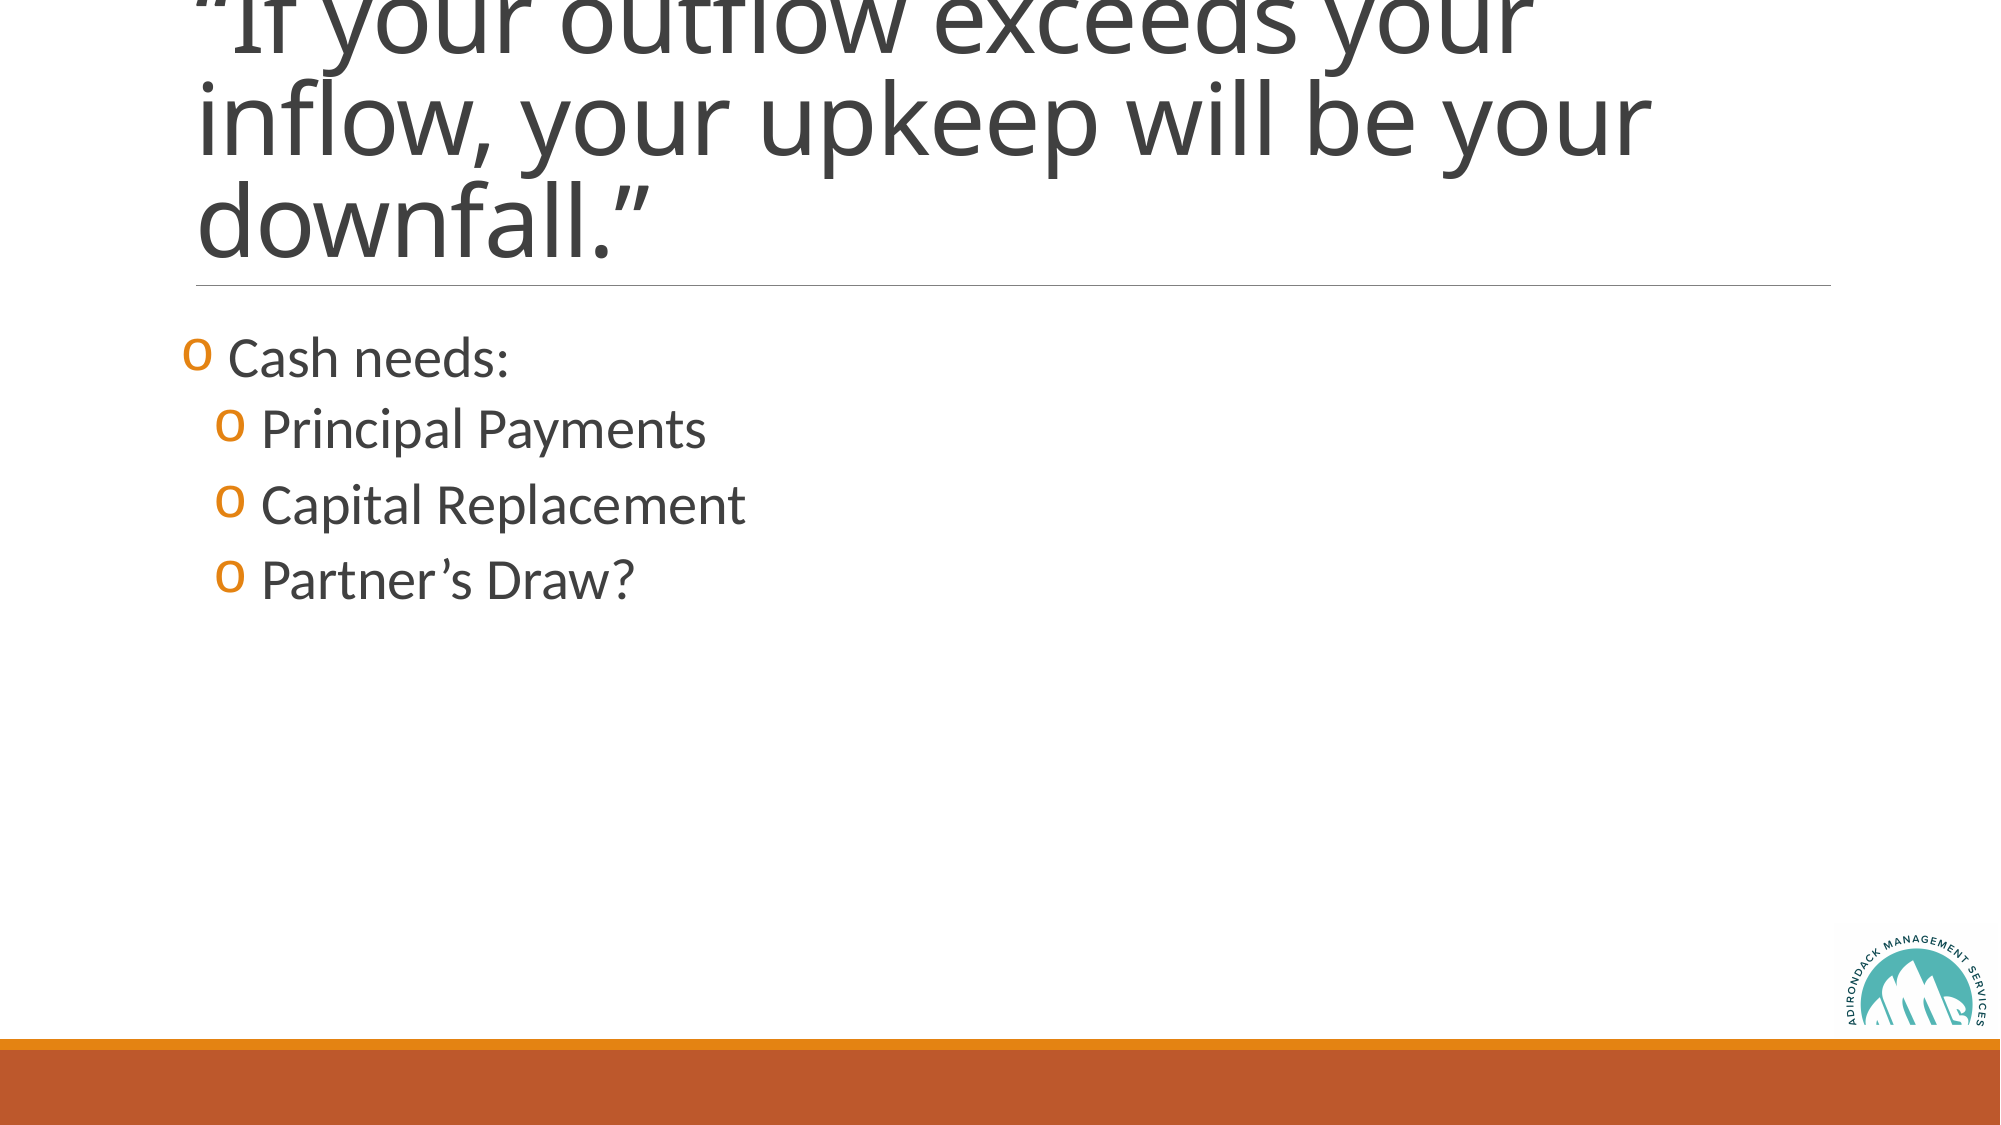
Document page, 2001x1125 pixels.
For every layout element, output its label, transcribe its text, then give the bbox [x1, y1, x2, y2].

text_box Cash needs: Principal Payments Capital Replacement Partner’s Draw? [179, 319, 1830, 980]
title “If your outflow exceeds your inflow, your upkeep will be your downfall.” [180, 47, 1830, 285]
picture [1834, 923, 1998, 1038]
